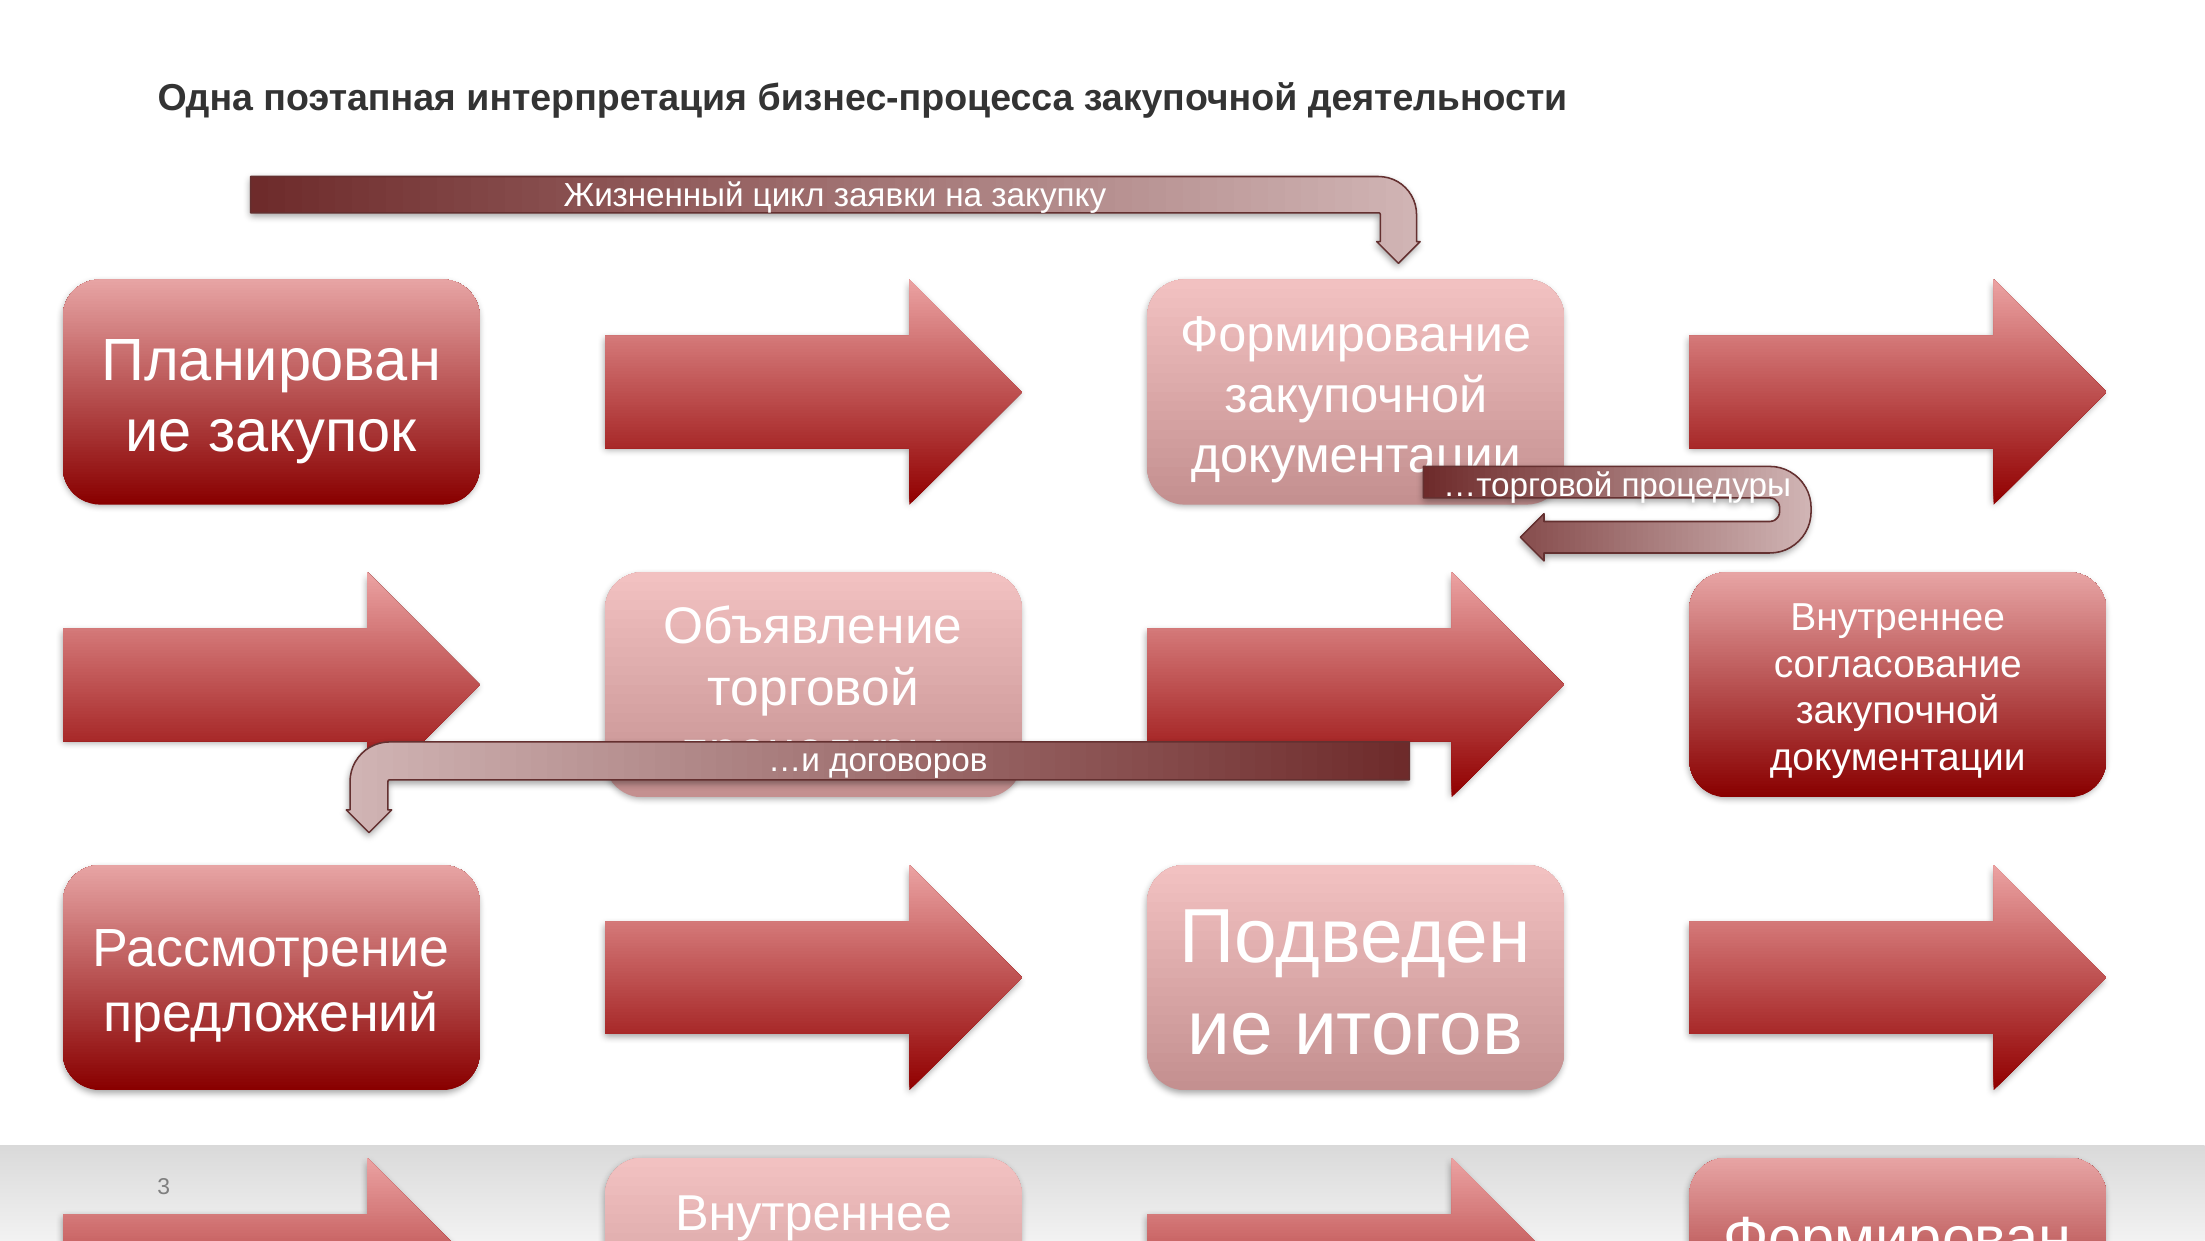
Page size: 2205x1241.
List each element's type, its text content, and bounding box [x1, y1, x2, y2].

text_box Жизненный цикл заявки на закупку [249, 175, 1421, 264]
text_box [62, 279, 2107, 1015]
list Одна поэтапная интерпретация бизнес-процесса закупочной деятельности [157, 76, 2047, 207]
slide_number 3 [157, 1174, 283, 1212]
